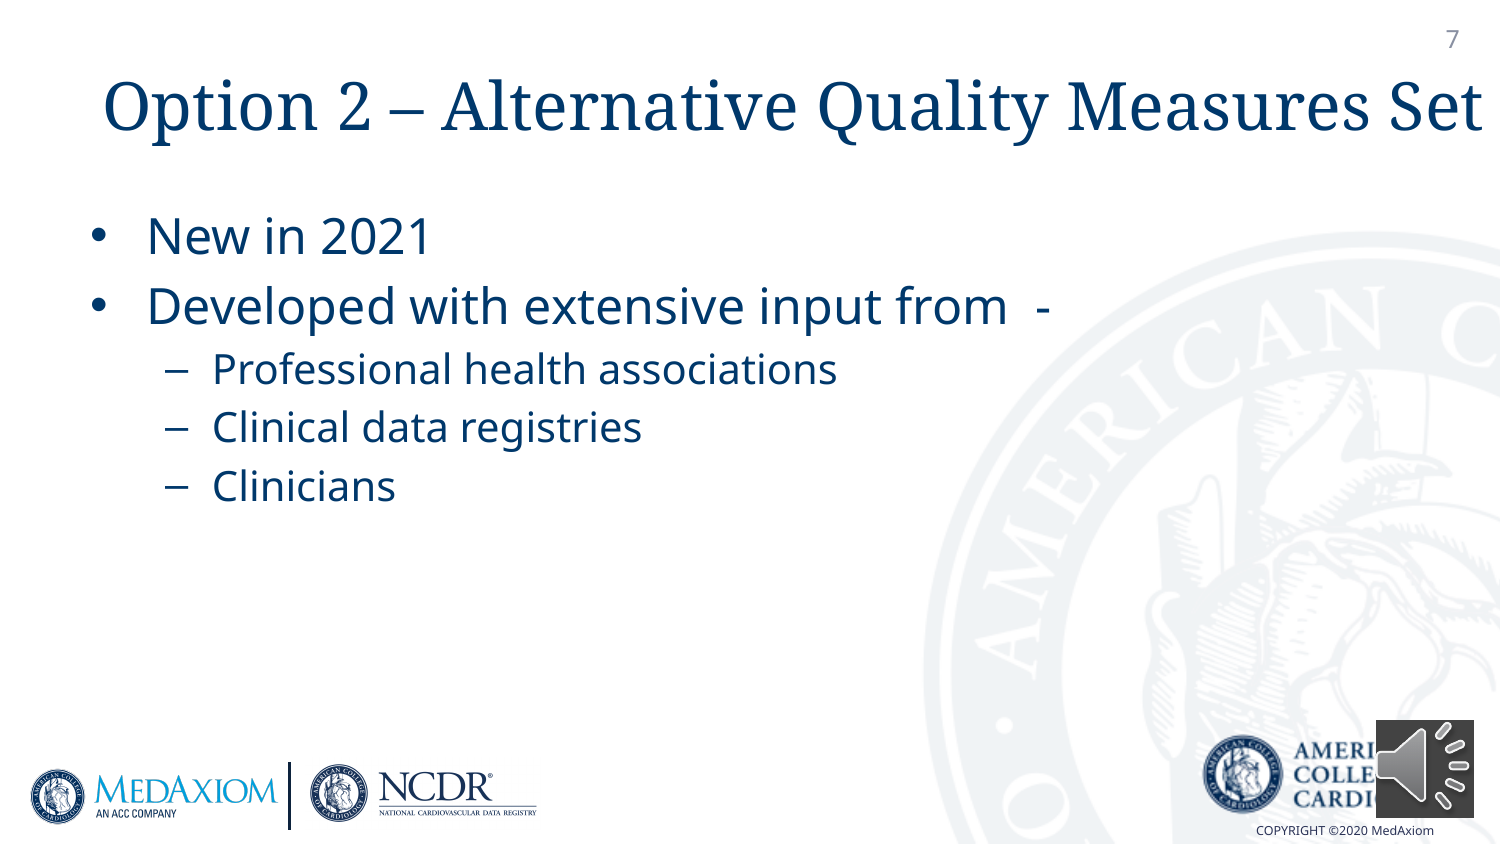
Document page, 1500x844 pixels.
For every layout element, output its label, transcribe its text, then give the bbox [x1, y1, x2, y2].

list New in 2021 Developed with extensive input from - Professional health associations Clinical data registries Clinicians [75, 196, 1425, 754]
picture [0, 0, 1500, 844]
slide_number 7 [1337, 18, 1475, 62]
title Option 2 – Alternative Quality Measures Set [87, 33, 1500, 175]
